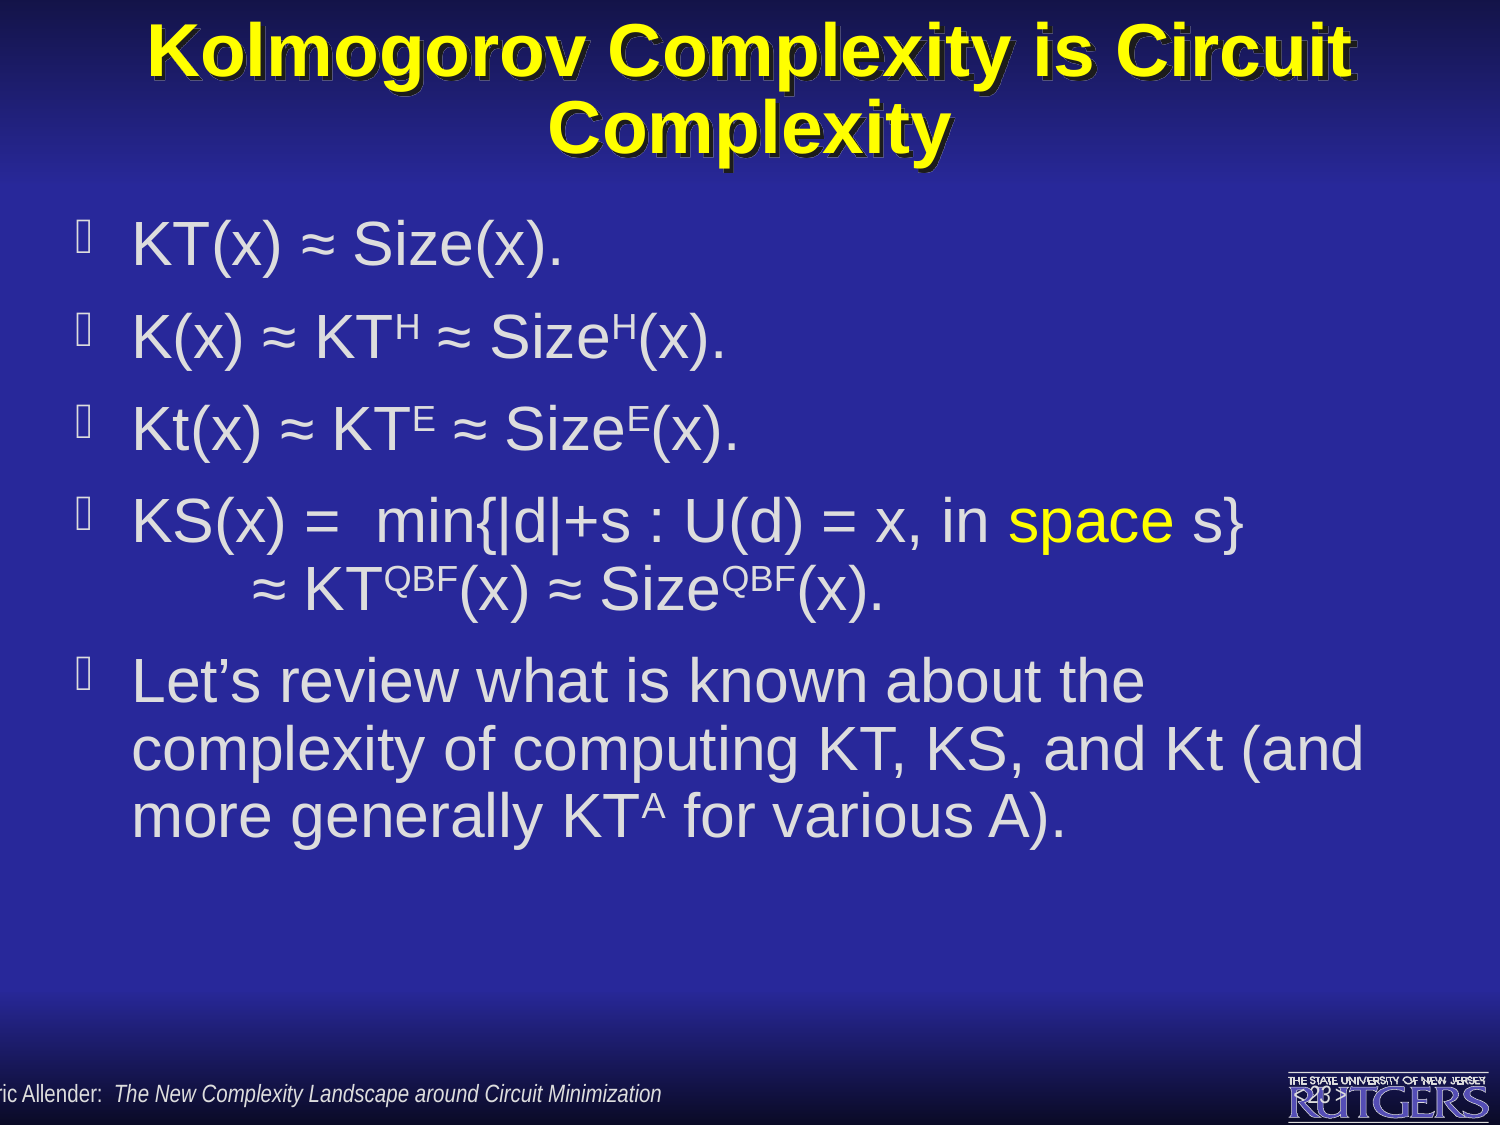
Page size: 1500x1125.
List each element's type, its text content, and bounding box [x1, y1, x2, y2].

title Kolmogorov Complexity is Circuit Complexity [75, 22, 1425, 162]
list KT(x) ≈ Size(x). K(x) ≈ KTH ≈ SizeH(x). Kt(x) ≈ KTE ≈ SizeE(x). KS(x) = min{|d|+s : U(d) = x, in space s} ≈ KTQBF(x) ≈ SizeQBF(x). Let’s review what is known about the complexity of computing KT, KS, and Kt (and more generally KTA for various A). [75, 211, 1425, 879]
